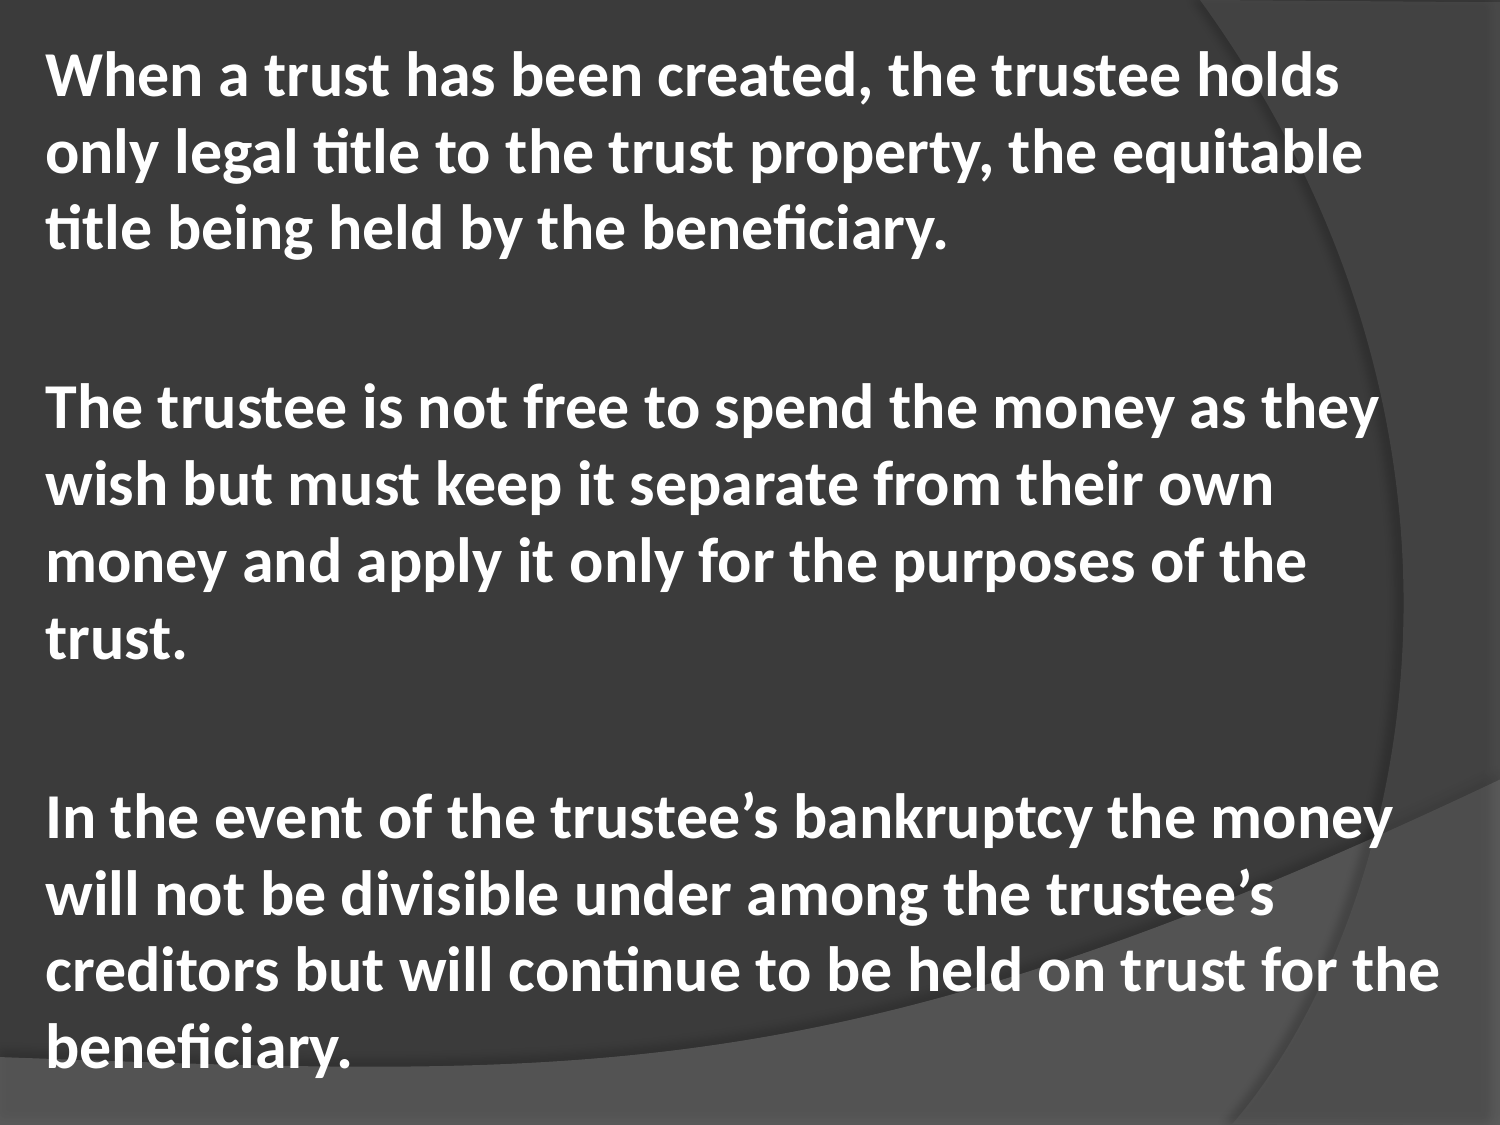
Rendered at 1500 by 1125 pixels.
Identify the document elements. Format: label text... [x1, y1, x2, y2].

list When a trust has been created, the trustee holds only legal title to the trust property, the equitable title being held by the beneficiary. The trustee is not free to spend the money as they wish but must keep it separate from their own money and apply it only for the purposes of the trust. In the event of the trustee’s bankruptcy the money will not be divisible under among the trustee’s creditors but will continue to be held on trust for the beneficiary. [24, 24, 1475, 1100]
